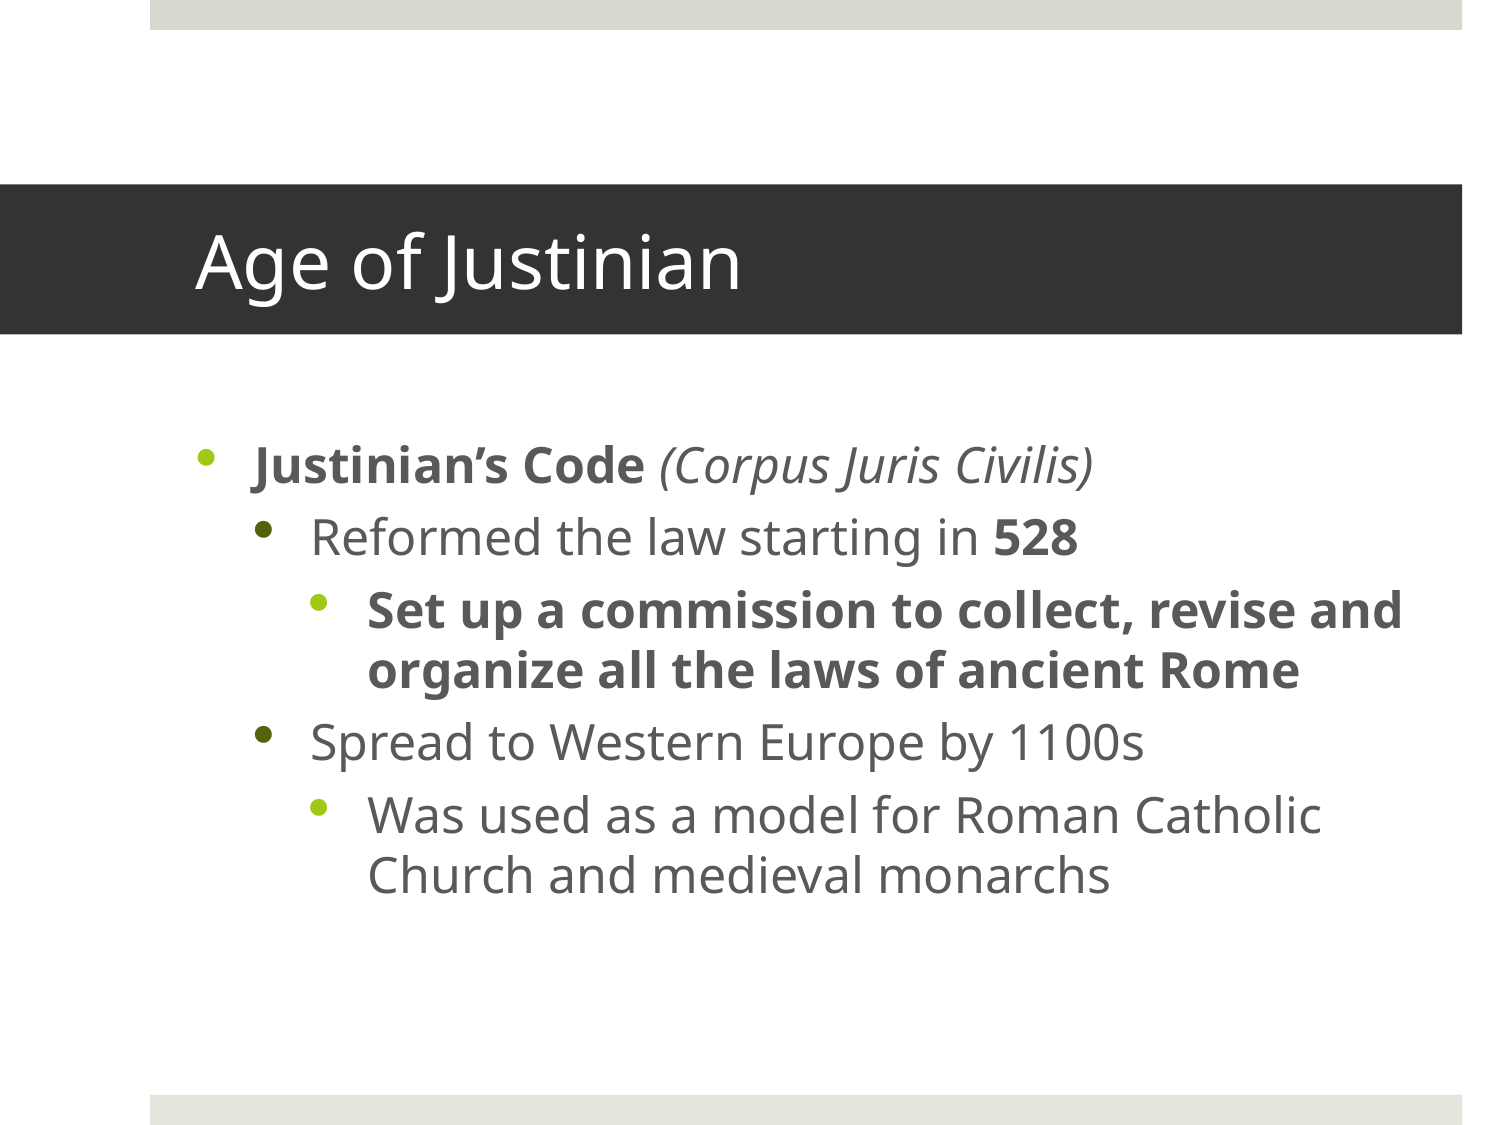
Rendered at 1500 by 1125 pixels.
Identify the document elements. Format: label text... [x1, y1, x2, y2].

title Age of Justinian [0, 184, 1463, 335]
list Justinian’s Code (Corpus Juris Civilis) Reformed the law starting in 528 Set up a commission to collect, revise and organize all the laws of ancient Rome Spread to Western Europe by 1100s Was used as a model for Roman Catholic Church and medieval monarchs [182, 425, 1432, 1028]
